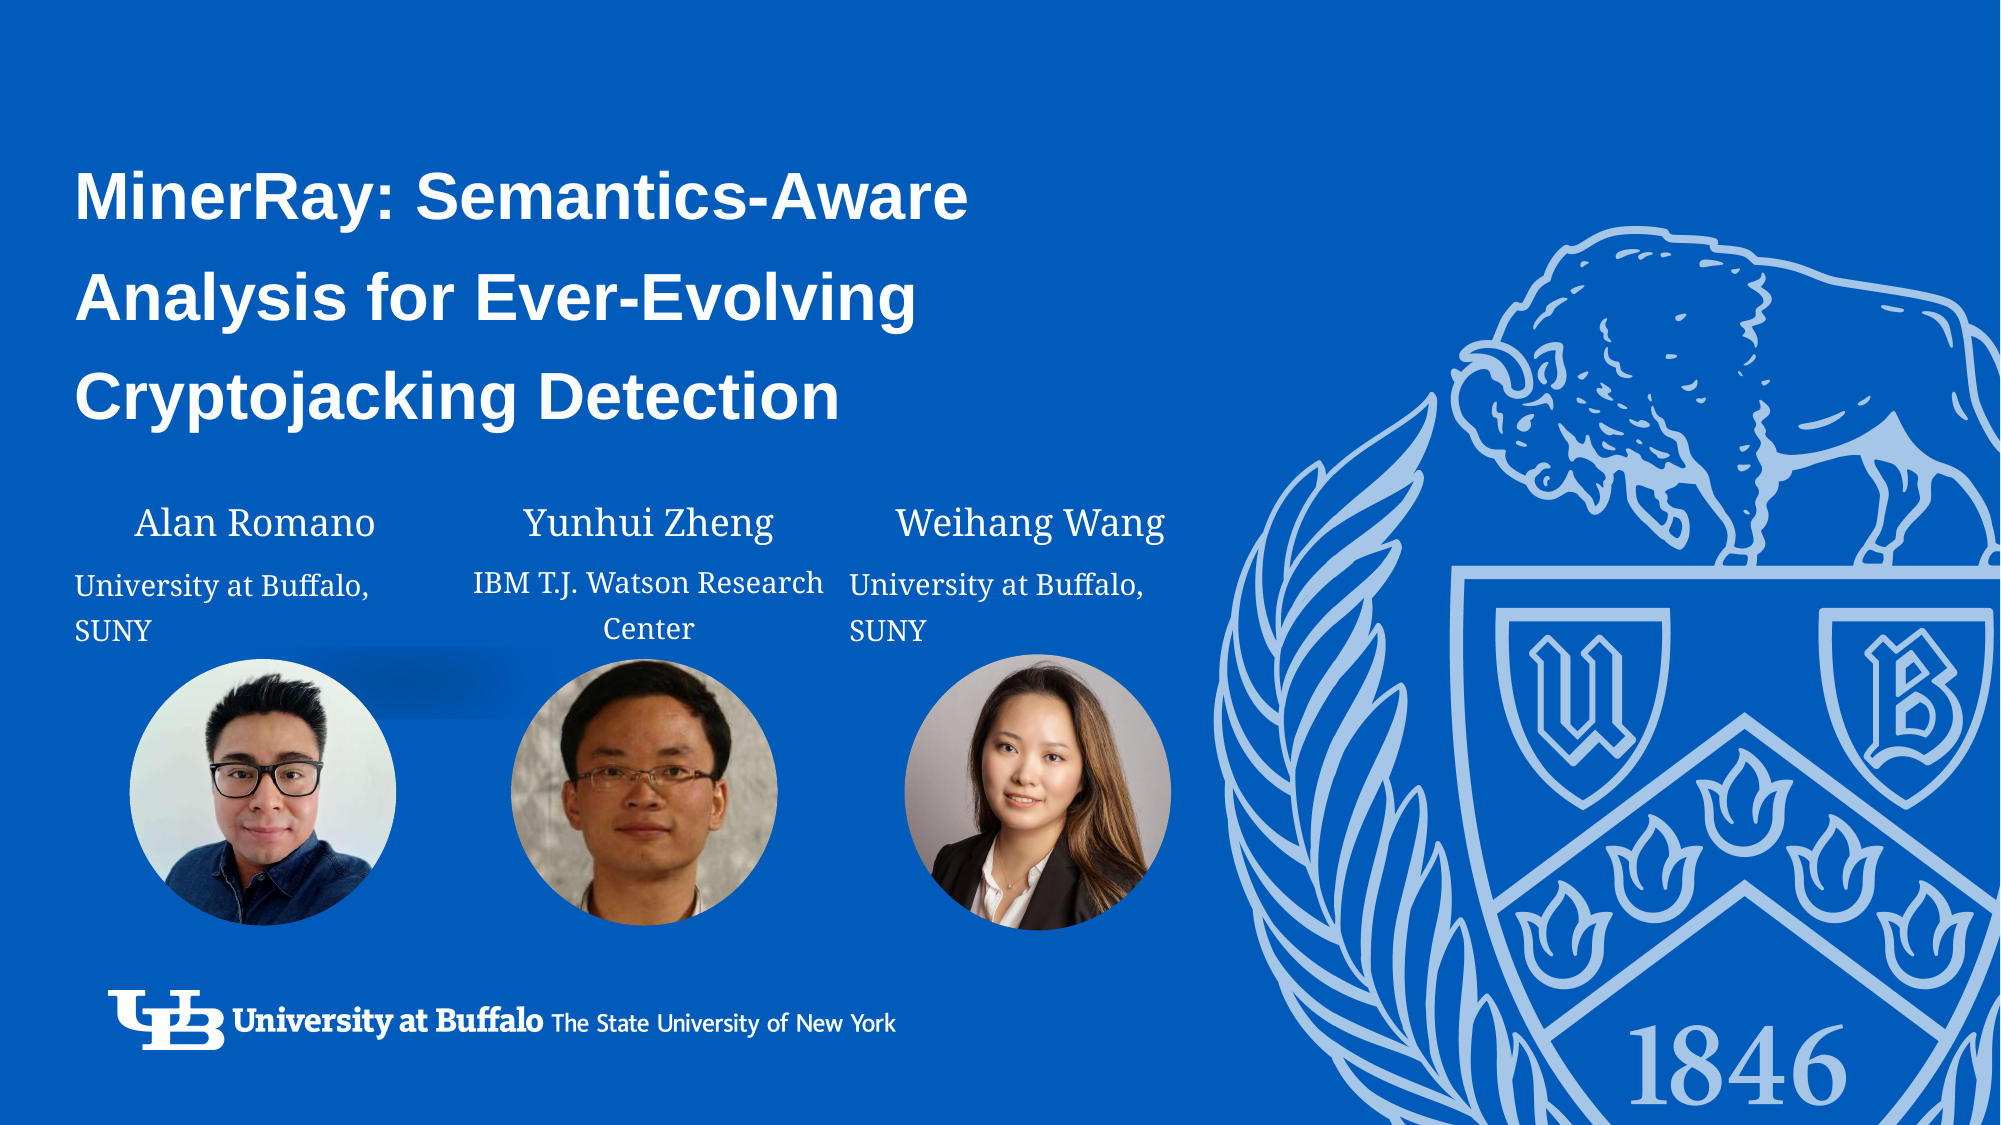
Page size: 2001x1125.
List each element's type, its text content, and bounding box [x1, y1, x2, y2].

list Alan Romano University at Buffalo, SUNY [74, 491, 452, 763]
text_box Weihang Wang University at Buffalo, SUNY [849, 490, 1227, 762]
title MinerRay: Semantics-Aware Analysis for Ever-Evolving Cryptojacking Detection [74, 49, 1164, 441]
picture [0, 0, 2001, 1125]
text_box Yunhui Zheng IBM T.J. Watson Research Center [467, 491, 845, 763]
